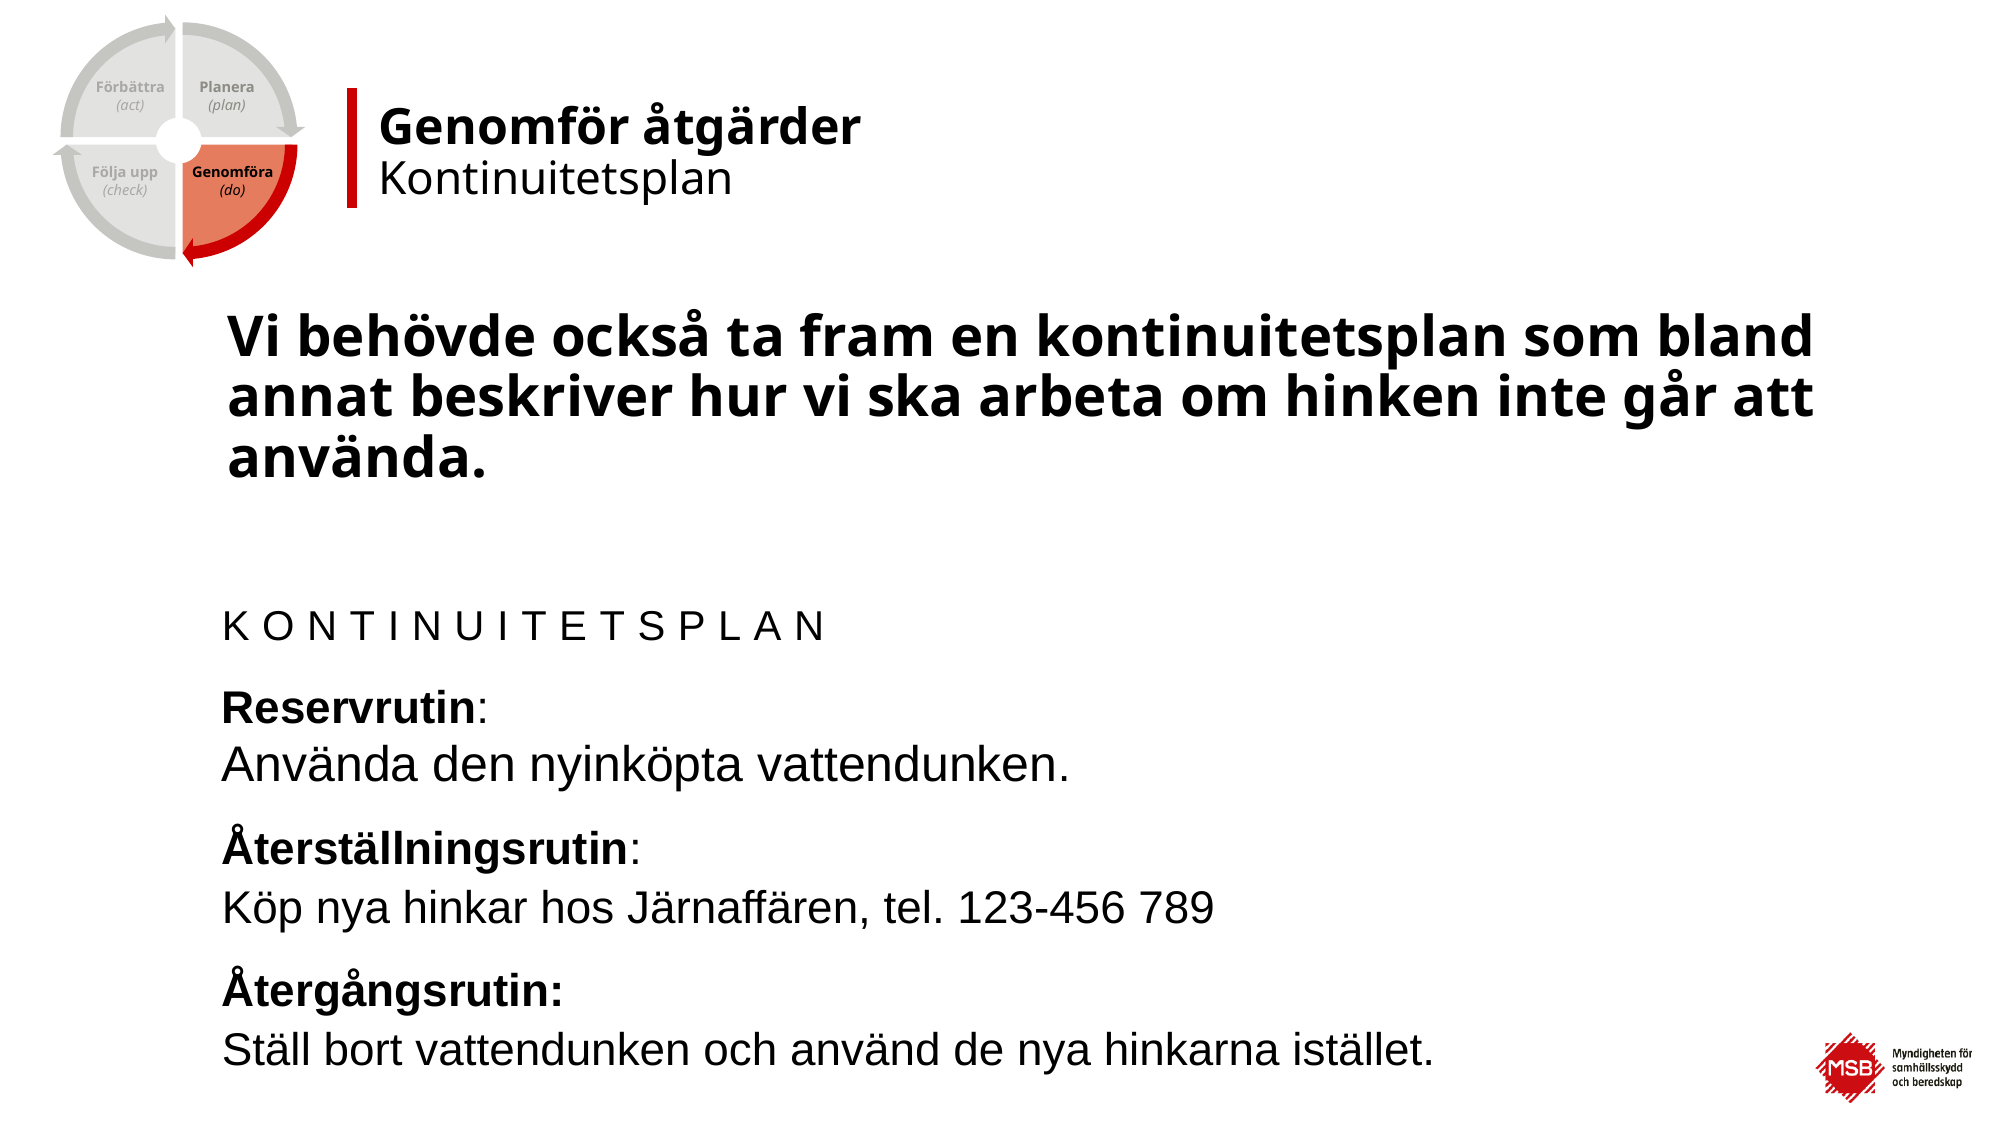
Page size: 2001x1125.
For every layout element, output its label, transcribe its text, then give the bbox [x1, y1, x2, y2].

picture [1815, 1032, 1972, 1103]
text_box KONTINUITETSPLAN Reservrutin: Använda den nyinköpta vattendunken. Återställningsrutin: Köp nya hinkar hos Järnaffären, tel. 123-456 789 Återgångsrutin: Ställ bort vattendunken och använd de nya hinkarna istället. [207, 583, 1594, 1125]
text_box Genomför åtgärder Kontinuitetsplan [363, 93, 999, 212]
title Vi behövde också ta fram en kontinuitetsplan som bland annat beskriver hur vi ska arbeta om hinken inte går att använda. [212, 300, 1888, 441]
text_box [52, 14, 306, 268]
